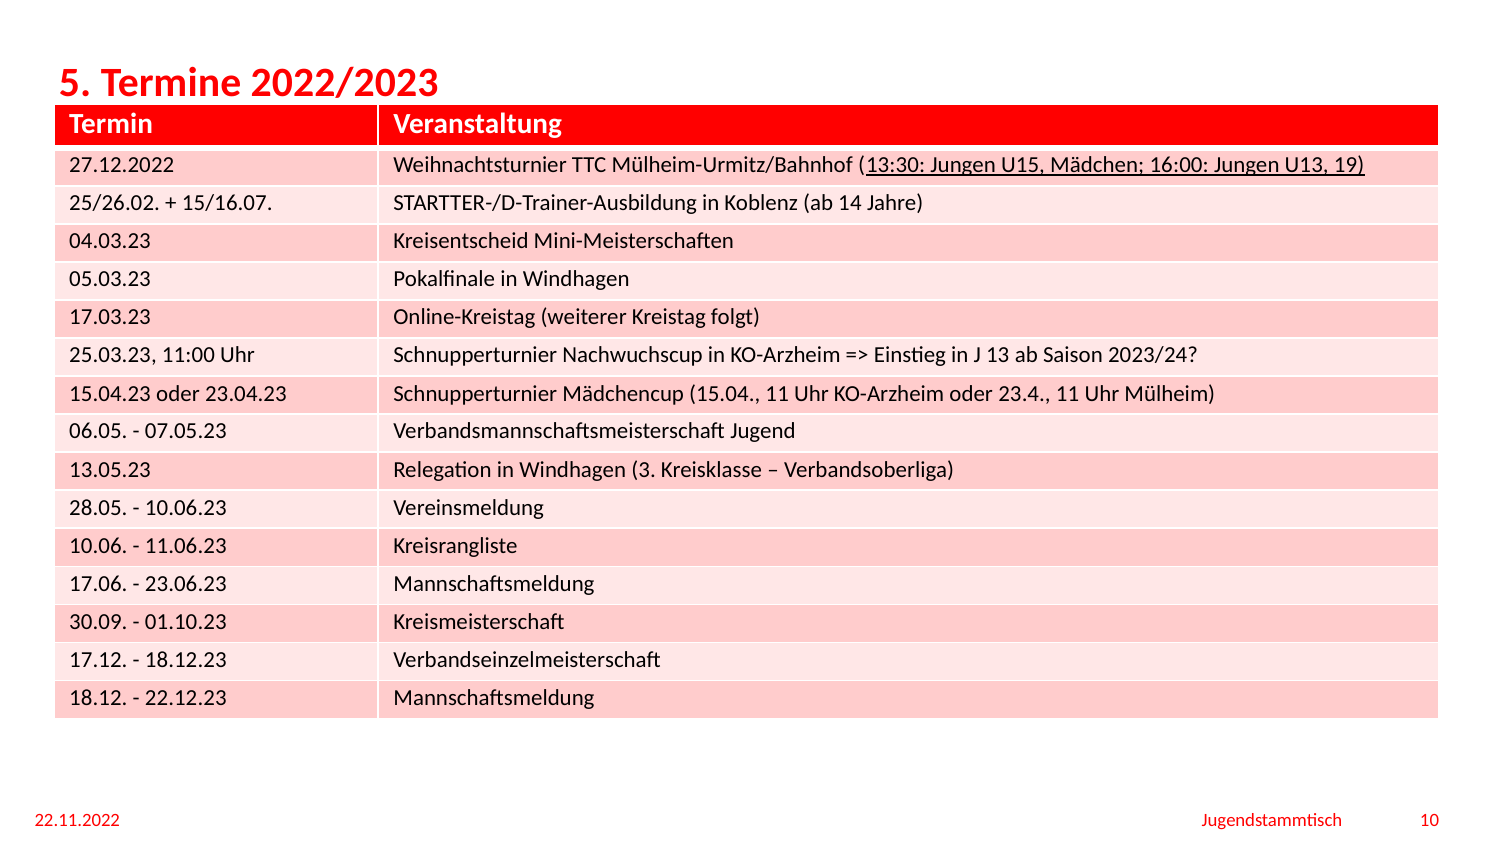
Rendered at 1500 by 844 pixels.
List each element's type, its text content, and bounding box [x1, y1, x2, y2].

table_cell 30.09. - 01.10.23 [55, 605, 377, 642]
table_cell 17.12. - 18.12.23 [55, 643, 377, 680]
table_cell 06.05. - 07.05.23 [55, 415, 377, 451]
title 5. Termine 2022/2023 [0, 0, 1500, 116]
slide_number 10 [1369, 807, 1439, 825]
table_cell 04.03.23 [55, 225, 377, 261]
table_header Termin [55, 105, 377, 145]
table_cell 17.03.23 [55, 301, 377, 337]
table_cell Verbandseinzelmeisterschaft [379, 643, 1438, 680]
table_cell Kreisrangliste [379, 529, 1438, 566]
table_cell Verbandsmannschaftsmeisterschaft Jugend [379, 415, 1438, 451]
table_cell 10.06. - 11.06.23 [55, 529, 377, 566]
table_cell Relegation in Windhagen (3. Kreisklasse – Verbandsoberliga) [379, 453, 1438, 489]
table_cell 25/26.02. + 15/16.07. [55, 187, 377, 223]
table_cell Online-Kreistag (weiterer Kreistag folgt) [379, 301, 1438, 337]
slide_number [34, 807, 168, 825]
table_cell Mannschaftsmeldung [379, 681, 1438, 718]
table_cell 17.06. - 23.06.23 [55, 567, 377, 604]
table_cell 18.12. - 22.12.23 [55, 681, 377, 718]
table_cell 27.12.2022 [55, 151, 377, 185]
table_cell Vereinsmeldung [379, 491, 1438, 527]
table_cell Pokalfinale in Windhagen [379, 263, 1438, 299]
table_cell Schnupperturnier Mädchencup (15.04., 11 Uhr KO-Arzheim oder 23.4., 11 Uhr Mülheim) [379, 377, 1438, 413]
table_cell 28.05. - 10.06.23 [55, 491, 377, 527]
table_cell 25.03.23, 11:00 Uhr [55, 339, 377, 375]
footer Jugendstammtisch [748, 807, 1347, 825]
table_cell Kreismeisterschaft [379, 605, 1438, 642]
table_header Veranstaltung [379, 105, 1438, 145]
table_cell Mannschaftsmeldung [379, 567, 1438, 604]
table_cell Schnupperturnier Nachwuchscup in KO-Arzheim => Einstieg in J 13 ab Saison 2023/24? [379, 339, 1438, 375]
table_cell 13.05.23 [55, 453, 377, 489]
table_cell 05.03.23 [55, 263, 377, 299]
table_cell Kreisentscheid Mini-Meisterschaften [379, 225, 1438, 261]
table_cell 15.04.23 oder 23.04.23 [55, 377, 377, 413]
table_cell Weihnachtsturnier TTC Mülheim-Urmitz/Bahnhof (13:30: Jungen U15, Mädchen; 16:00: Jungen U13, 19) [379, 151, 1438, 185]
table_cell STARTTER-/D-Trainer-Ausbildung in Koblenz (ab 14 Jahre) [379, 187, 1438, 223]
